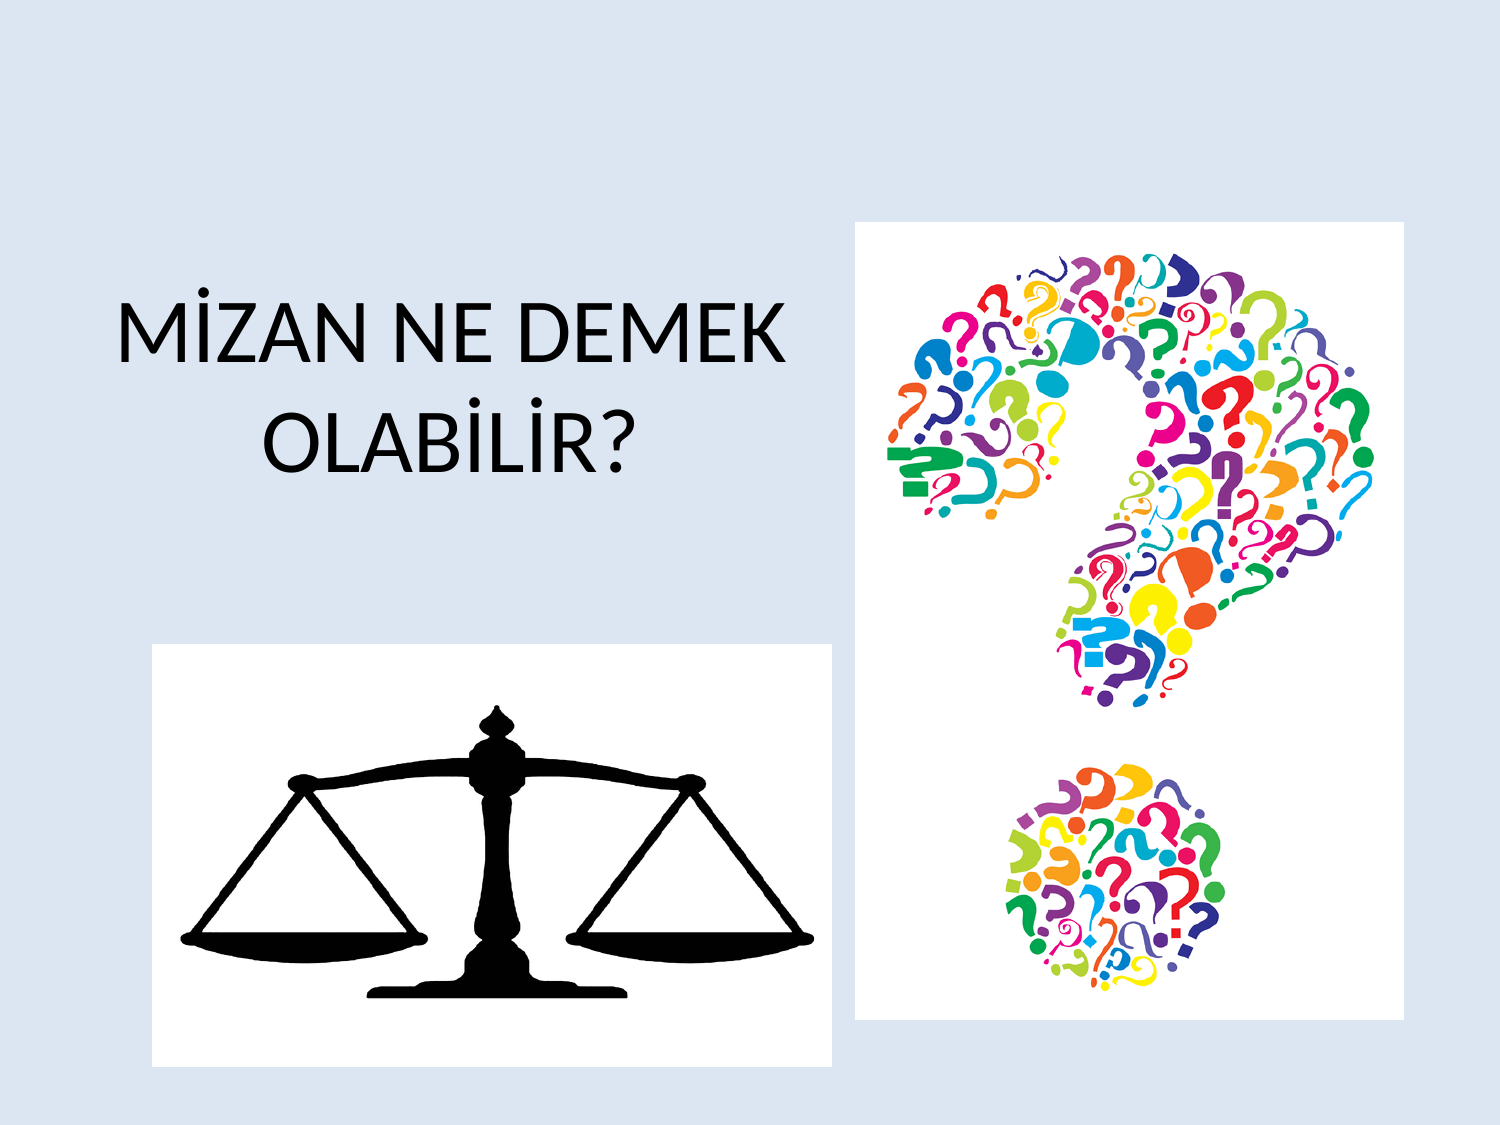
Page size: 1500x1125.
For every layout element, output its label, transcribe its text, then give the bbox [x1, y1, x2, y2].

title MİZAN NE DEMEK OLABİLİR? [70, 58, 833, 704]
picture [855, 222, 1404, 1020]
picture [152, 644, 833, 1067]
